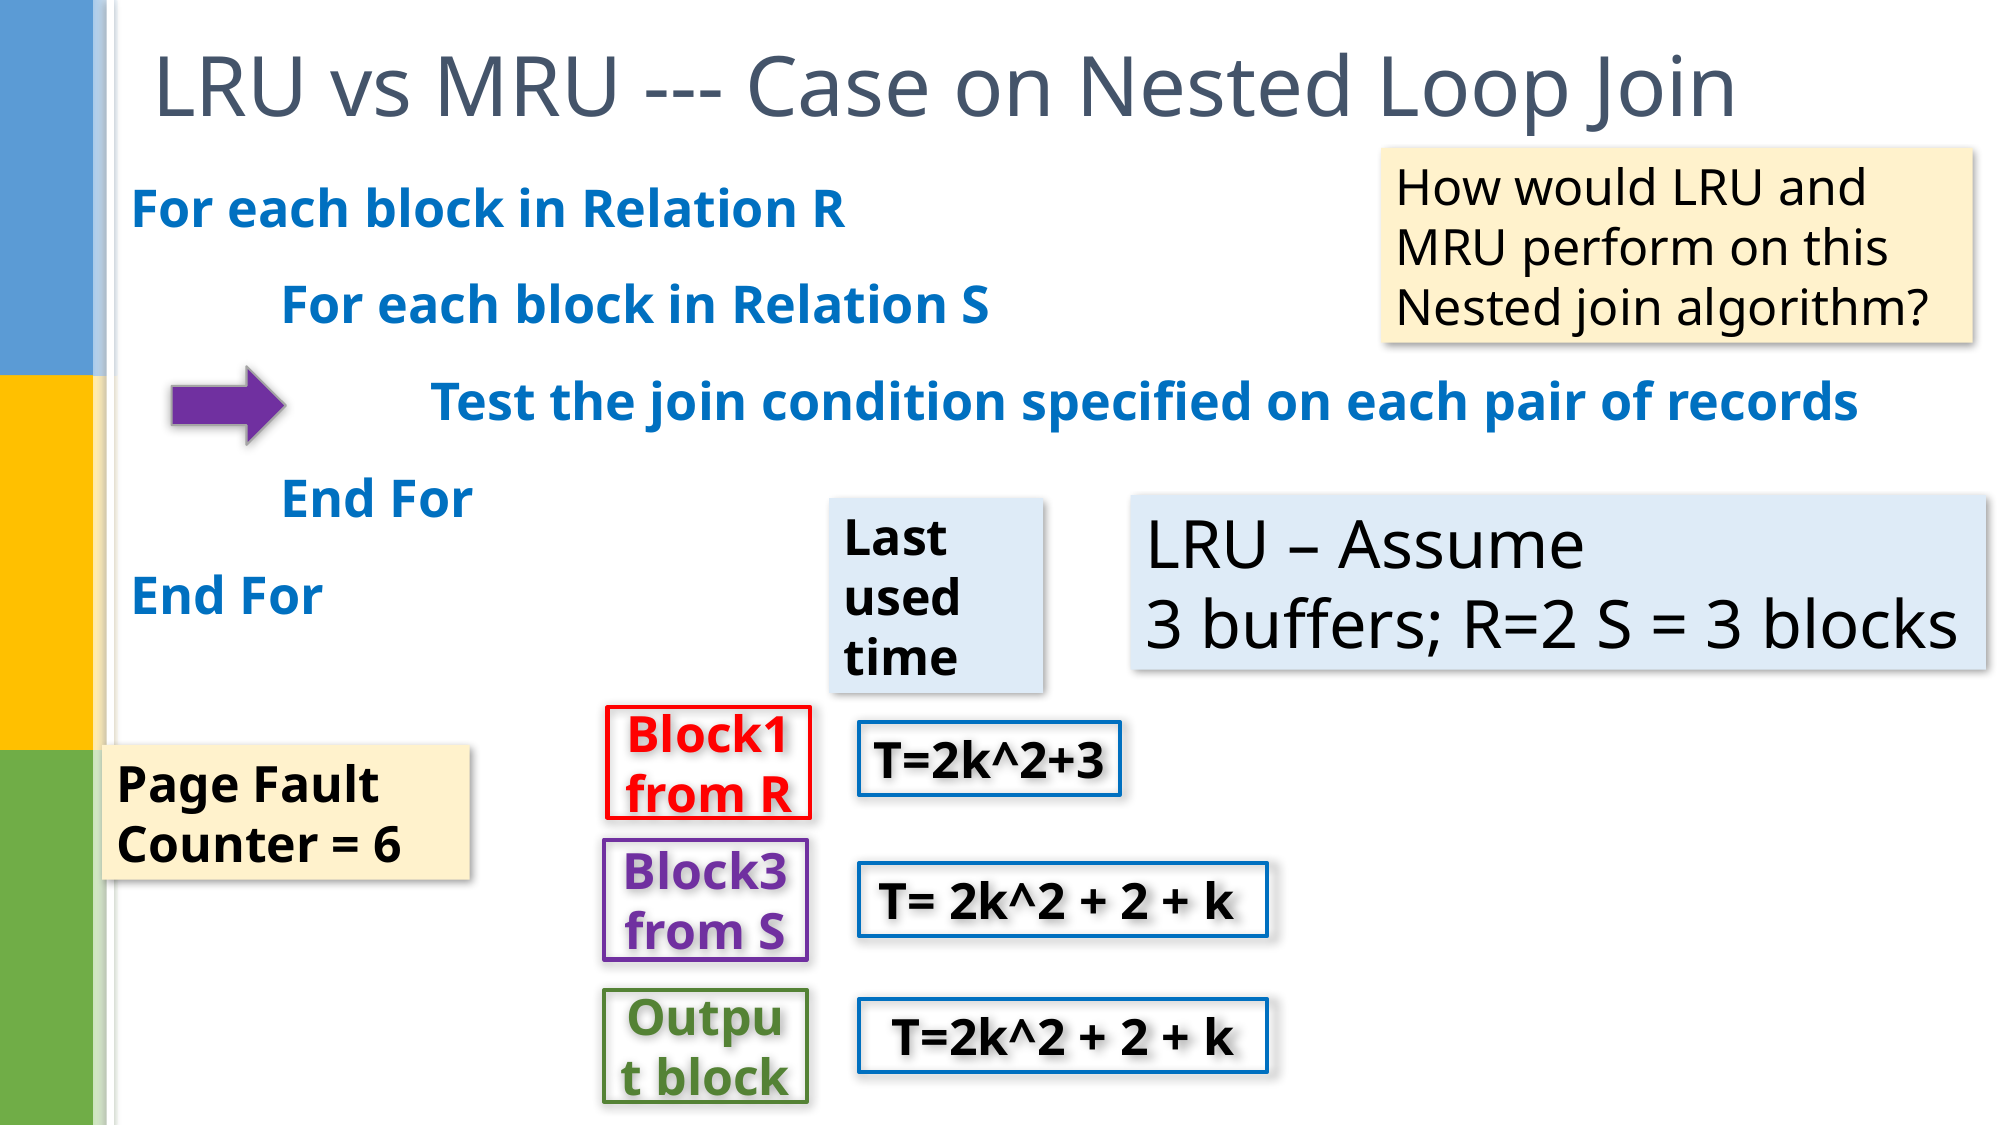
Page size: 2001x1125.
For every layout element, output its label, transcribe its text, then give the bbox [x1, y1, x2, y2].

text_box T= 2k^2 + 2 + k [858, 862, 1268, 937]
text_box How would LRU and MRU perform on this Nested join algorithm? [1381, 147, 1973, 343]
text_box T=2k^2 + 2 + k [858, 998, 1268, 1073]
text_box T=2k^2+3 [858, 721, 1121, 796]
text_box For each block in Relation R For each block in Relation S Test the join condition specified on each pair of records End For End For [115, 174, 1885, 637]
text_box Block3 from S [603, 839, 808, 960]
text_box [170, 365, 287, 446]
text_box Output block [603, 989, 808, 1103]
text_box LRU – Assume 3 buffers; R=2 S = 3 blocks [1130, 495, 1986, 670]
text_box Block1 from R [606, 706, 811, 819]
text_box Page Fault Counter = 6 [102, 744, 470, 880]
text_box Last used time [829, 637, 1044, 693]
title LRU vs MRU --- Case on Nested Loop Join [137, 18, 1863, 148]
